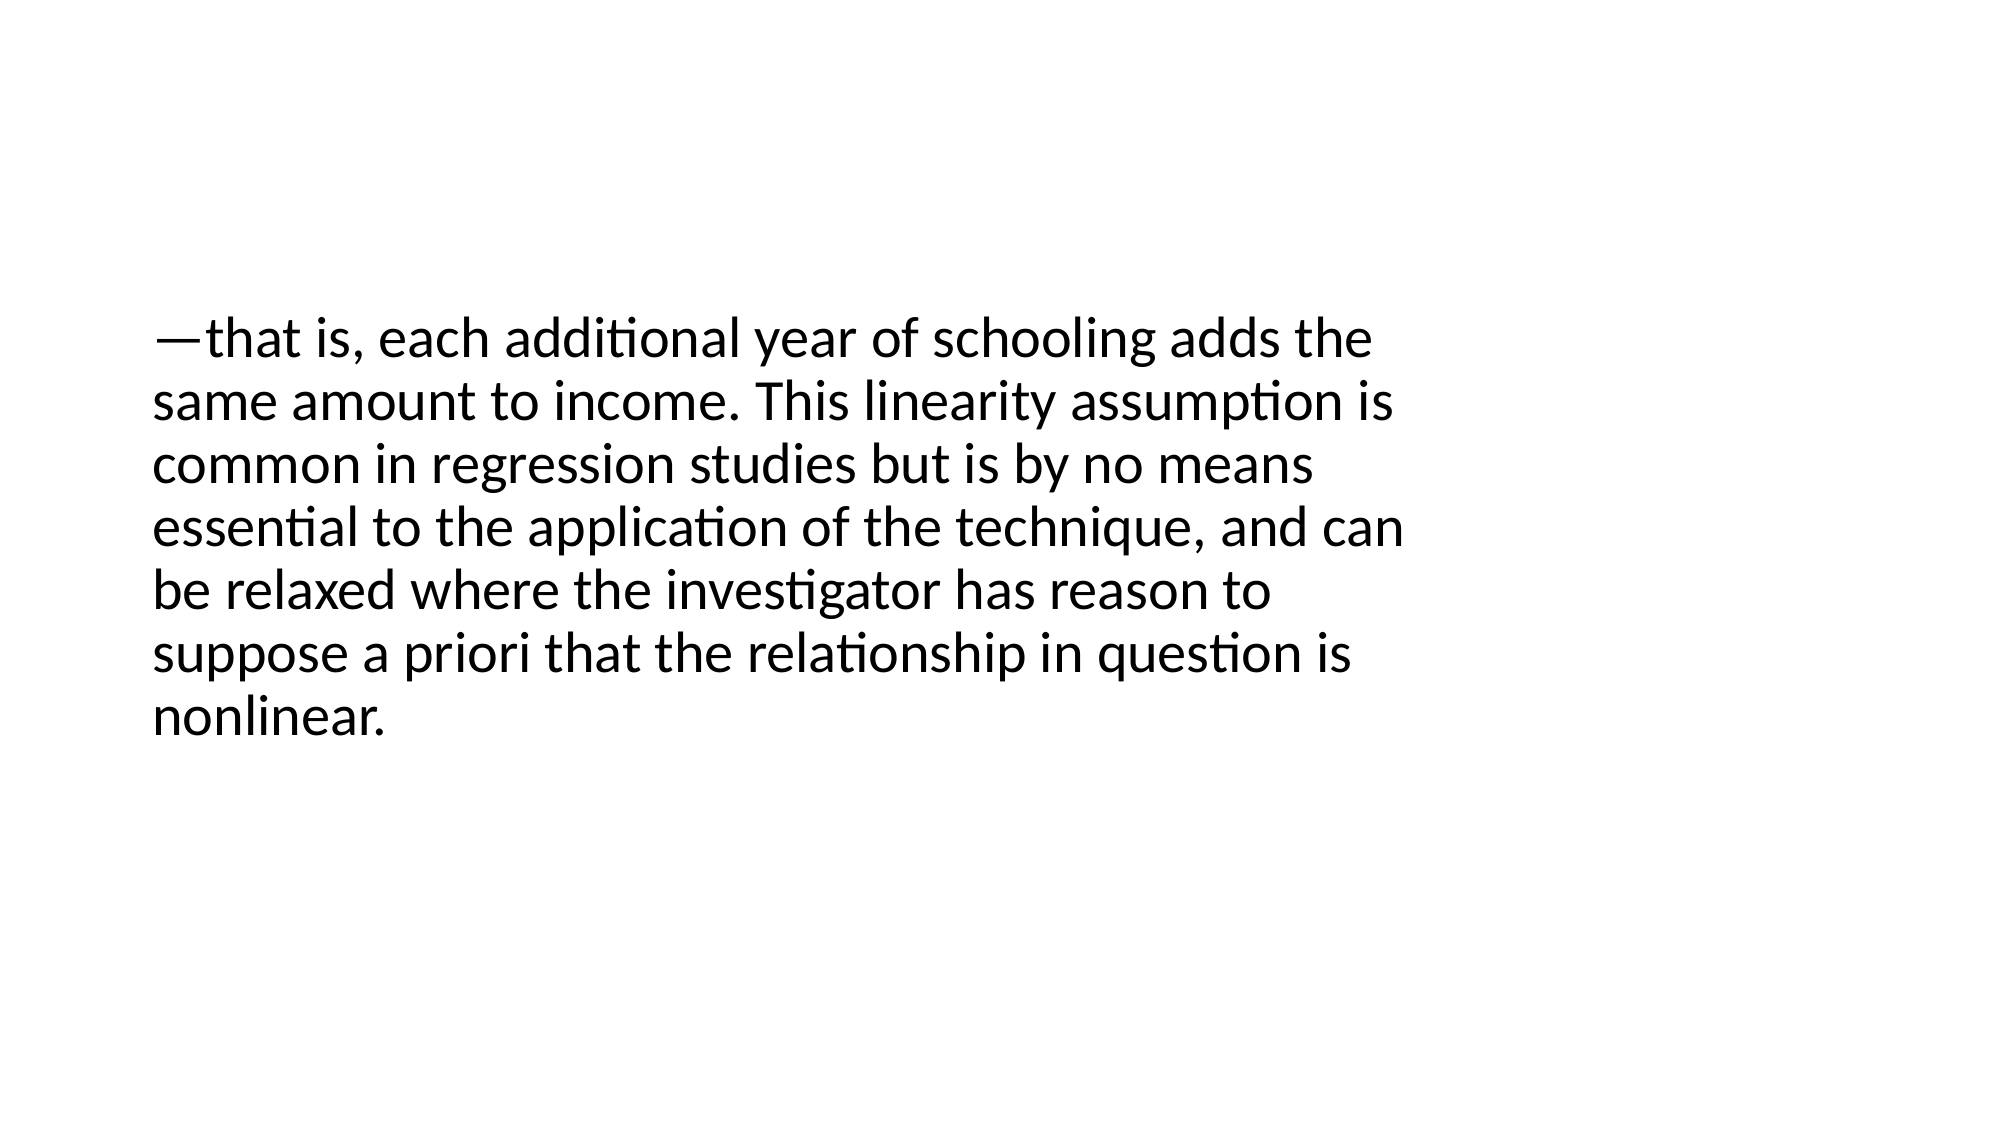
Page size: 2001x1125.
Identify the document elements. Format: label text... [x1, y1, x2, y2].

list —that is, each additional year of schooling adds the same amount to income. This linearity assumption is common in regression studies but is by no means essential to the application of the technique, and can be relaxed where the investigator has reason to suppose a priori that the relationship in question is nonlinear. [137, 299, 1466, 1014]
